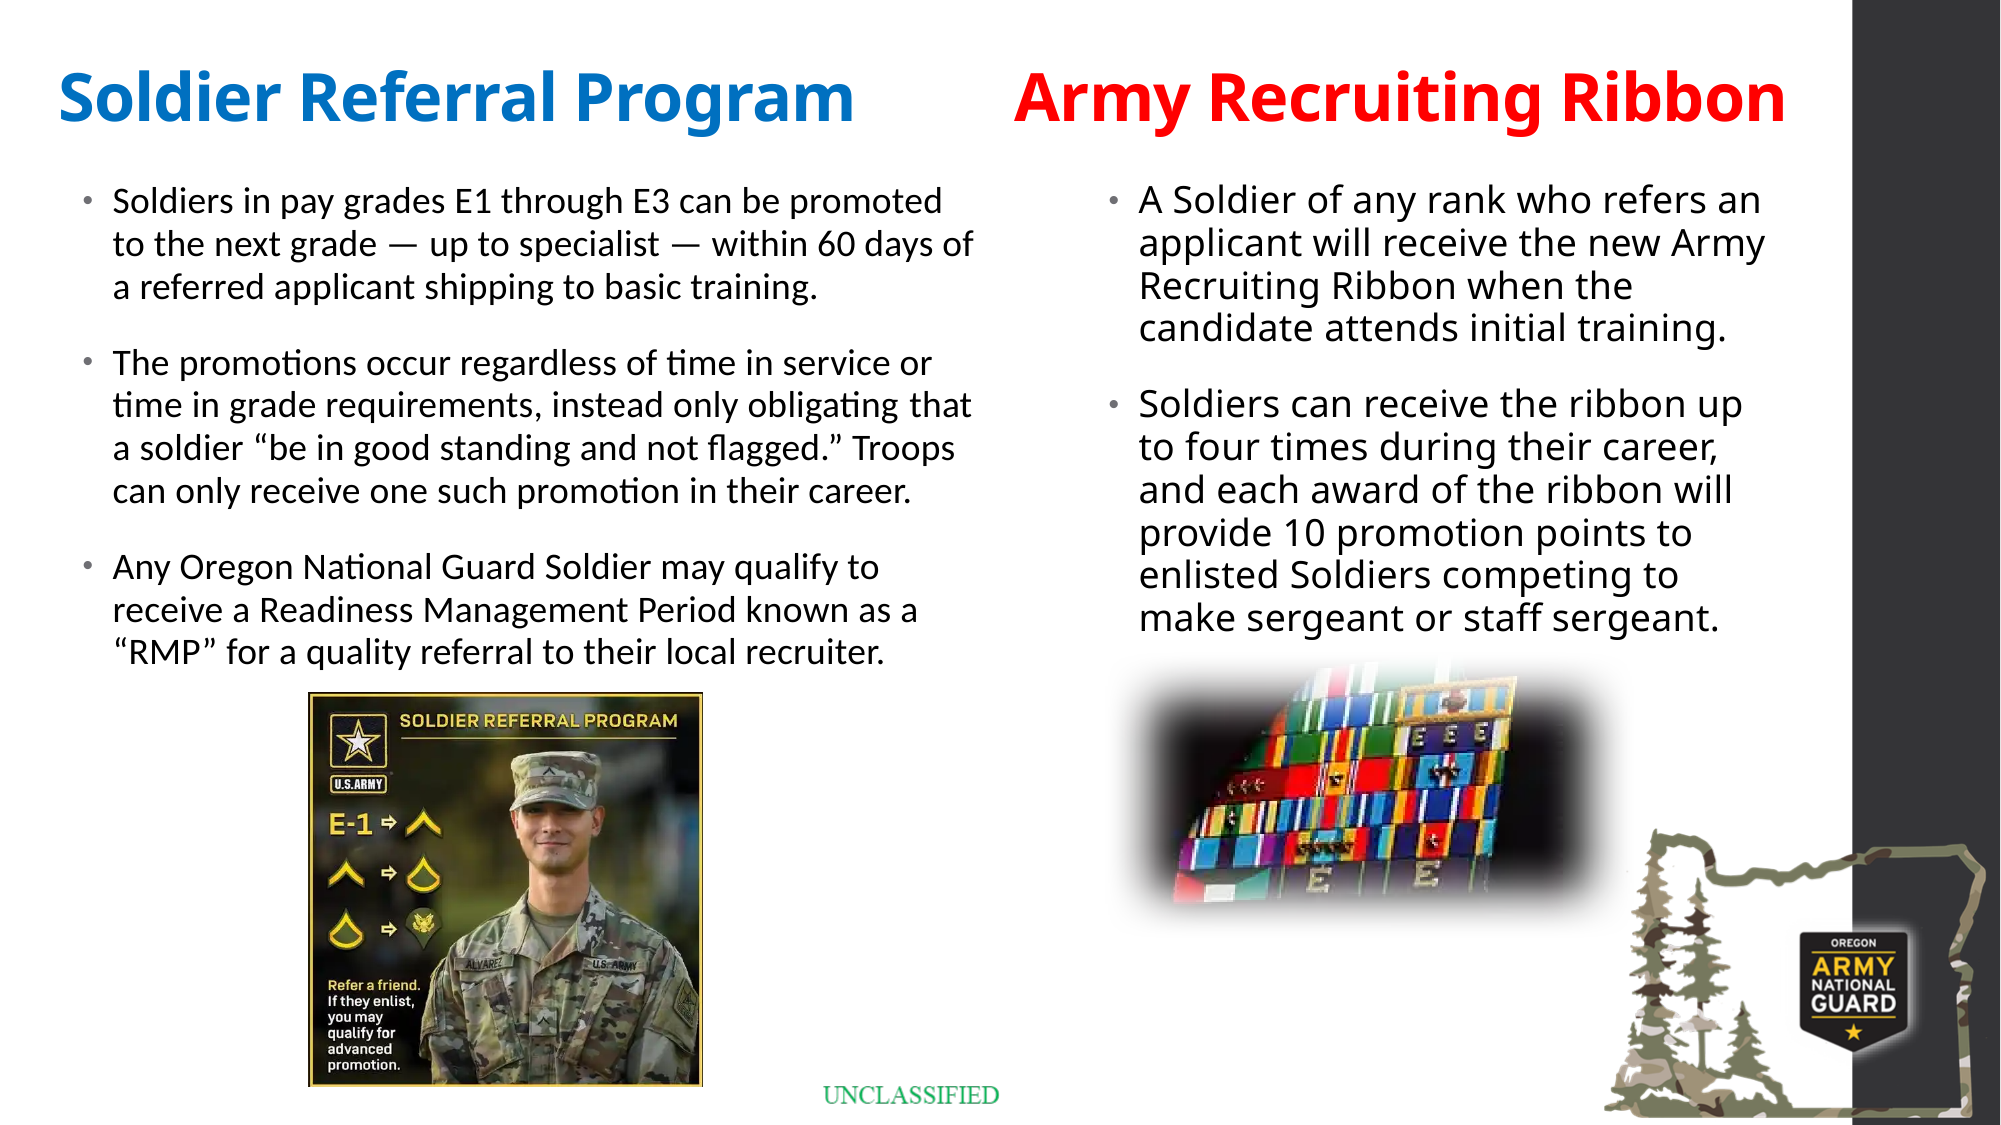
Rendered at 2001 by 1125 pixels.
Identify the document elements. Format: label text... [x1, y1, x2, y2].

text_box Army Recruiting Ribbon [999, 4, 1894, 144]
title Soldier Referral Program [43, 21, 999, 144]
picture [1103, 650, 1990, 1125]
text_box A Soldier of any rank who refers an applicant will receive the new Army Recruiting Ribbon when the candidate attends initial training. Soldiers can receive the ribbon up to four times during their career, and each award of the ribbon will provide 10 promotion points to enlisted Soldiers competing to make sergeant or staff sergeant. [1093, 172, 1801, 599]
picture [307, 692, 1150, 1125]
list Soldiers in pay grades E1 through E3 can be promoted to the next grade — up to specialist — within 60 days of a referred applicant shipping to basic training. The promotions occur regardless of time in service or time in grade requirements, instead only obligating that a soldier “be in good standing and not flagged.” Troops can only receive one such promotion in their career. Any Oregon National Guard Soldier may qualify to receive a Readiness Management Period known as a “RMP” for a quality referral to their local recruiter. [67, 172, 1000, 506]
